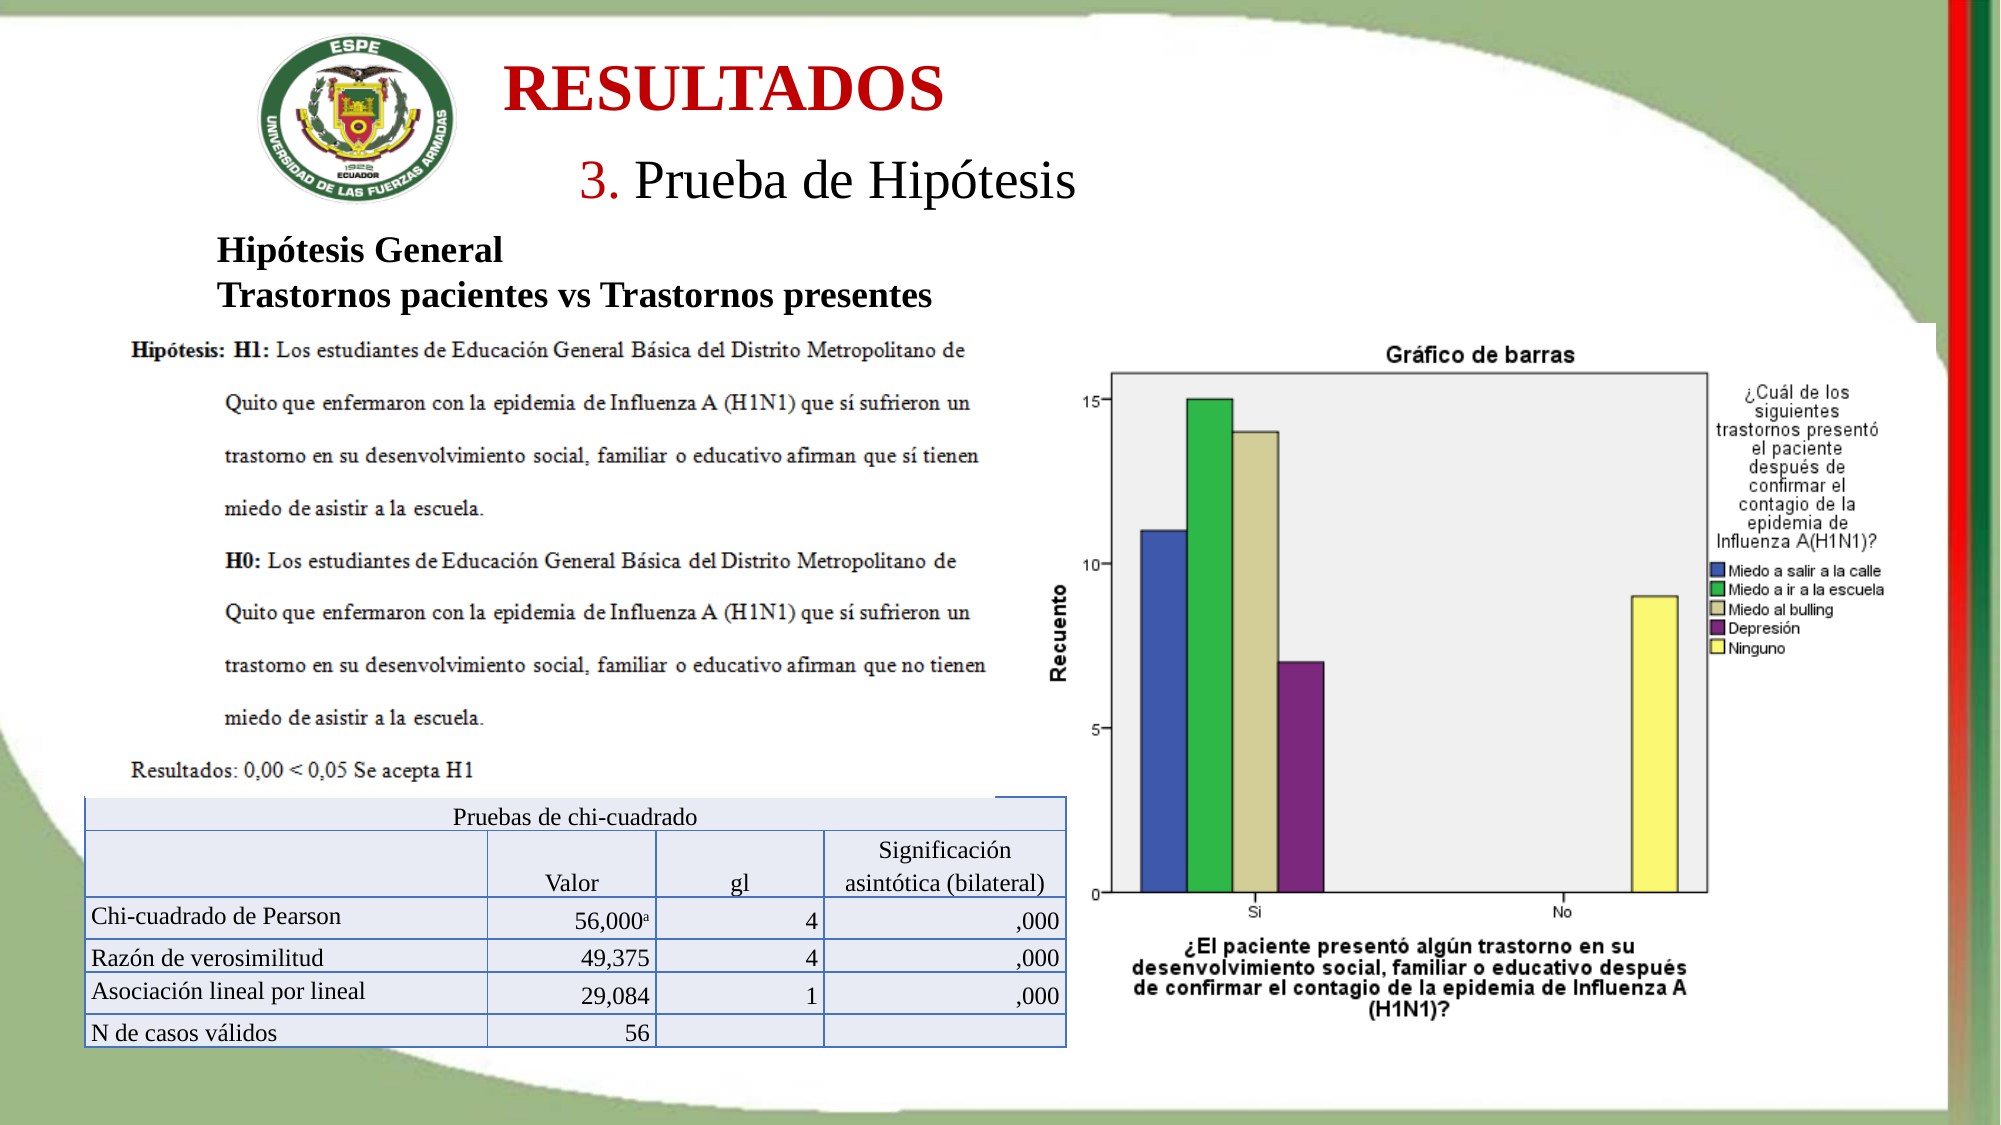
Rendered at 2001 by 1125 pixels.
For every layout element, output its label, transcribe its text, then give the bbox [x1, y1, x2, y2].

table_cell ,000 [825, 973, 1027, 1013]
table_cell 4 [657, 898, 823, 938]
table_cell Asociación lineal por lineal [86, 973, 487, 1013]
table_cell gl [657, 831, 823, 896]
table_cell Razón de verosimilitud [86, 940, 487, 971]
table_cell 49,375 [488, 940, 655, 971]
text_box 3. Prueba de Hipótesis [564, 123, 1184, 239]
table_cell [825, 1015, 1065, 1046]
table_cell [657, 1015, 823, 1046]
table_cell [86, 831, 487, 896]
table_cell ,000 [825, 940, 1027, 971]
table_cell Significación asintótica (bilateral) [825, 831, 1027, 896]
text_box Hipótesis General Trastornos pacientes vs Trastornos presentes [202, 217, 1546, 323]
table_cell 56 [488, 1015, 655, 1046]
table_cell Valor [488, 831, 655, 896]
picture [0, 0, 2001, 1125]
table_cell ,000 [825, 898, 1027, 938]
table_cell 4 [657, 940, 823, 971]
table_cell 29,084 [488, 973, 655, 1013]
table_cell Chi-cuadrado de Pearson [86, 898, 487, 938]
table_cell 1 [657, 973, 823, 1013]
table_cell 56,000a [488, 898, 655, 938]
text_box RESULTADOS [467, 32, 1049, 145]
table_cell N de casos válidos [86, 1015, 487, 1046]
table_header Pruebas de chi-cuadrado [86, 798, 1027, 830]
